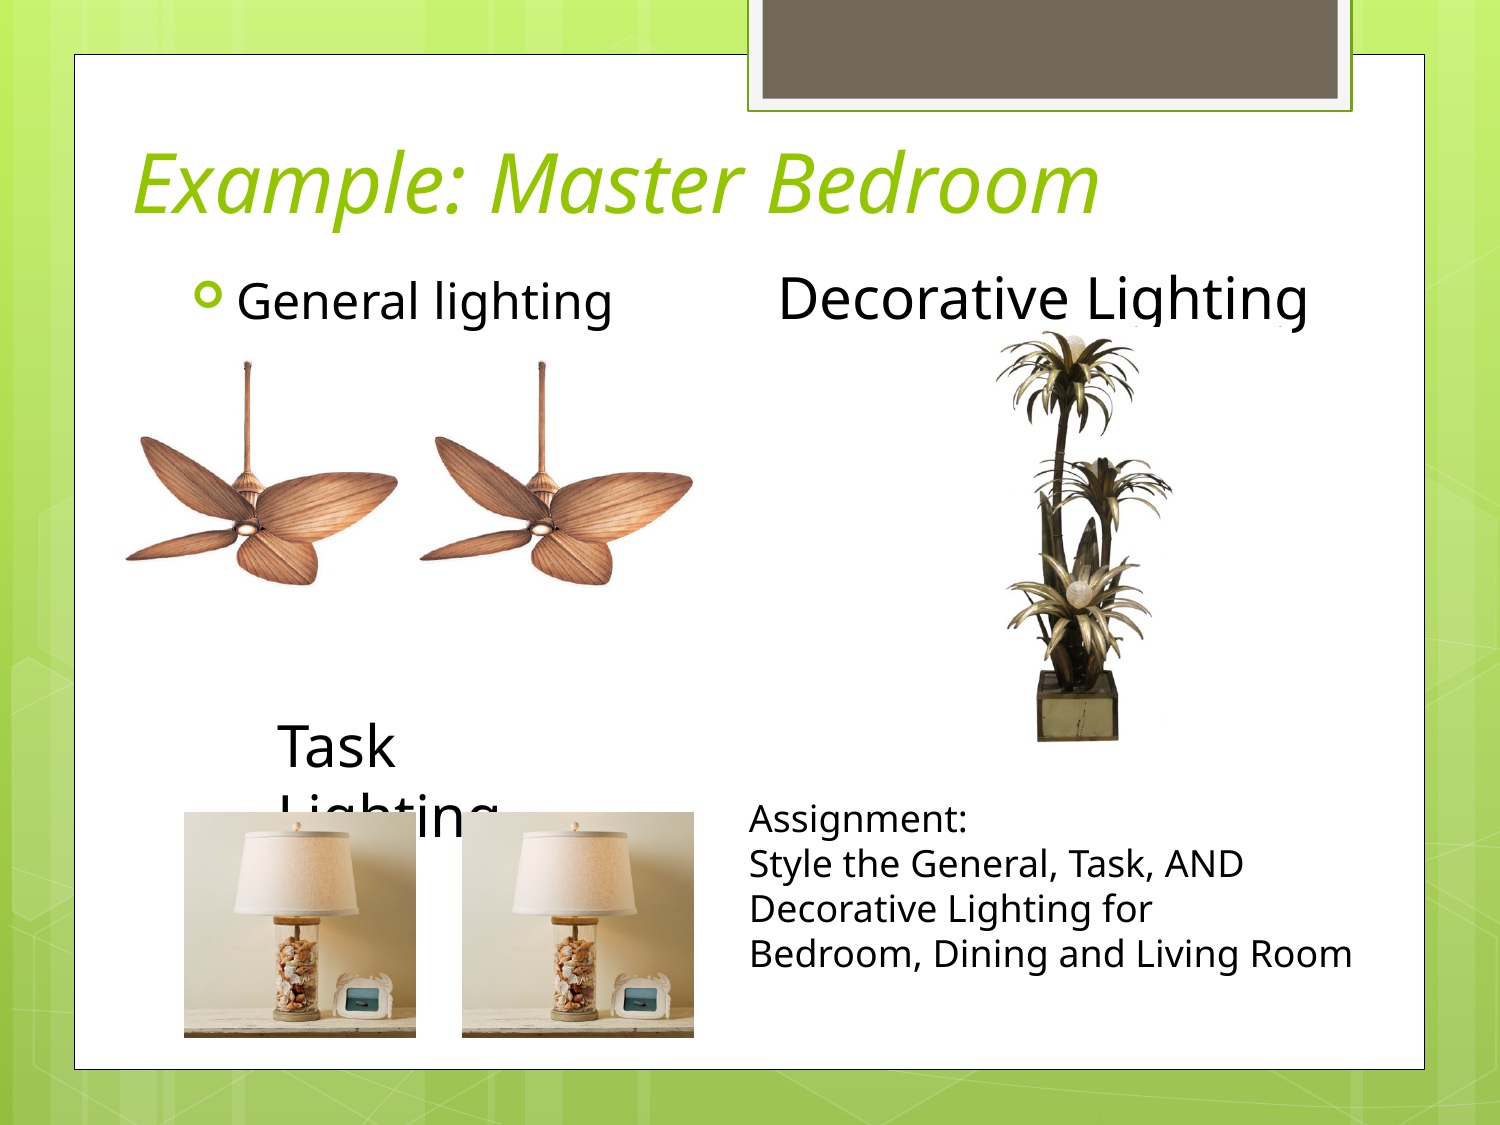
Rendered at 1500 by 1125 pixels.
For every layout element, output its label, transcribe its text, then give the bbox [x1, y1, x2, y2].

text_box Assignment: Style the General, Task, AND Decorative Lighting for Bedroom, Dining and Living Room [734, 787, 1397, 983]
picture [184, 812, 416, 1038]
picture [462, 812, 694, 1038]
list General lighting [164, 262, 667, 367]
text_box Task Lighting [262, 701, 650, 857]
picture [874, 327, 1292, 745]
picture [122, 347, 400, 599]
title Example: Master Bedroom [116, 50, 1269, 238]
text_box Decorative Lighting [762, 253, 1375, 339]
picture [417, 347, 694, 599]
